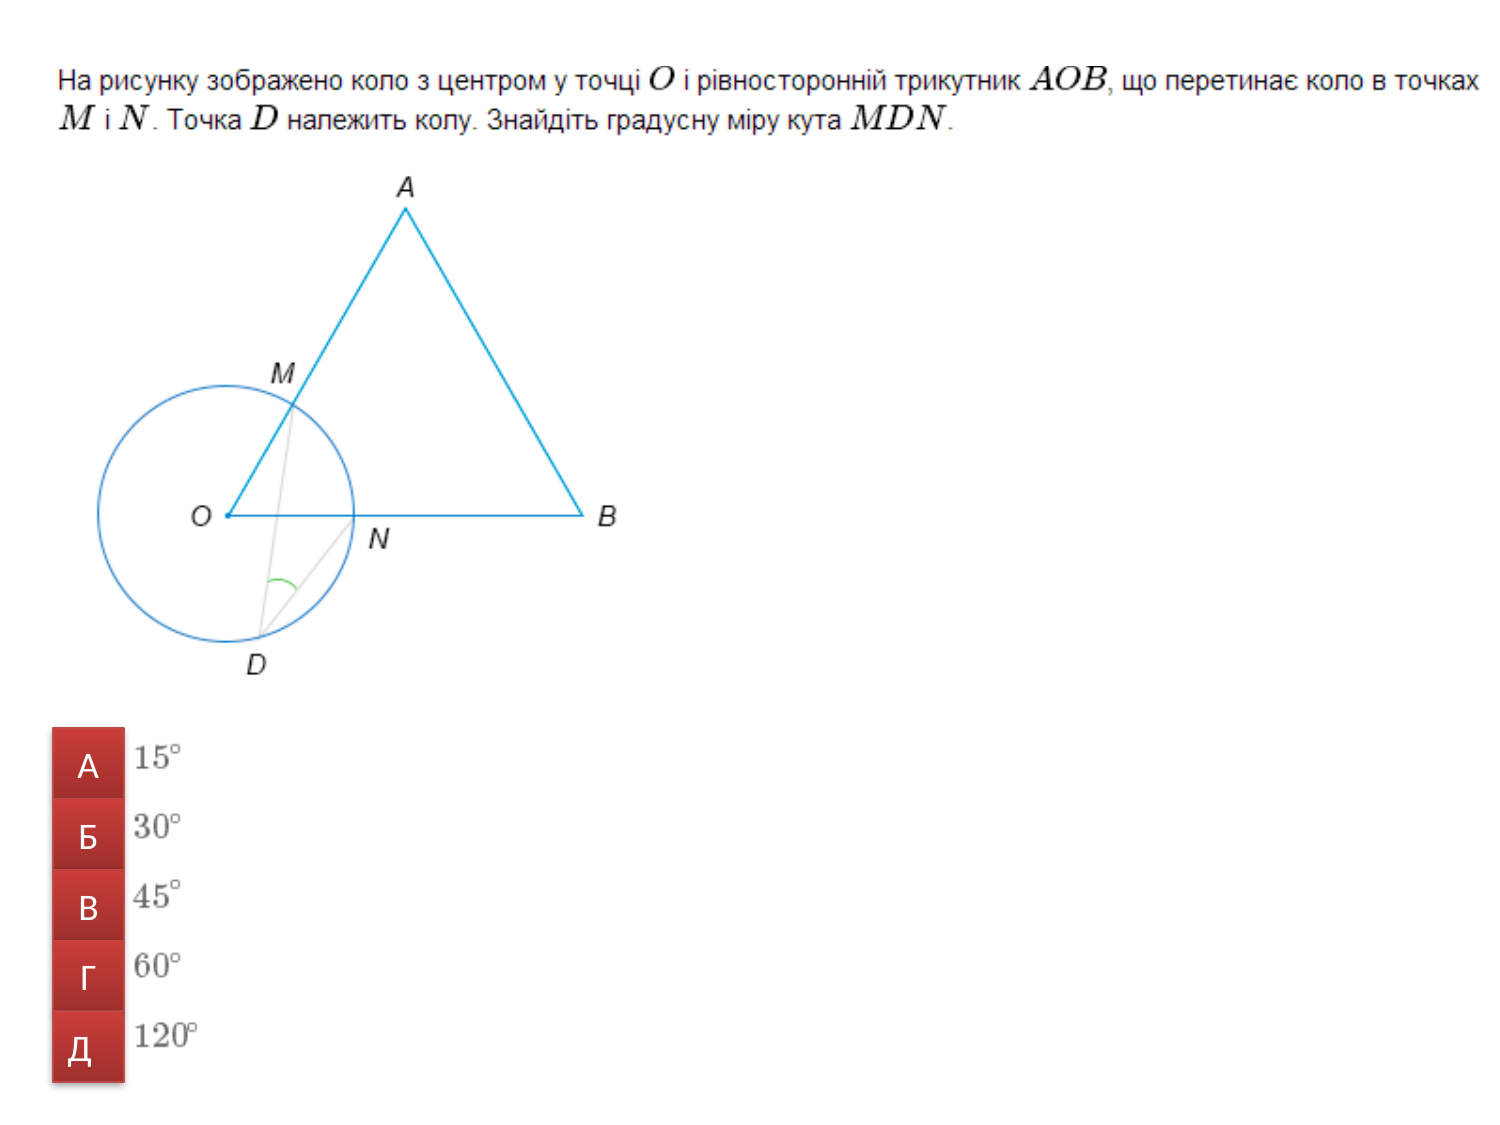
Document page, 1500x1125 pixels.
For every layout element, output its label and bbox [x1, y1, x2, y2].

picture [35, 66, 1500, 1090]
